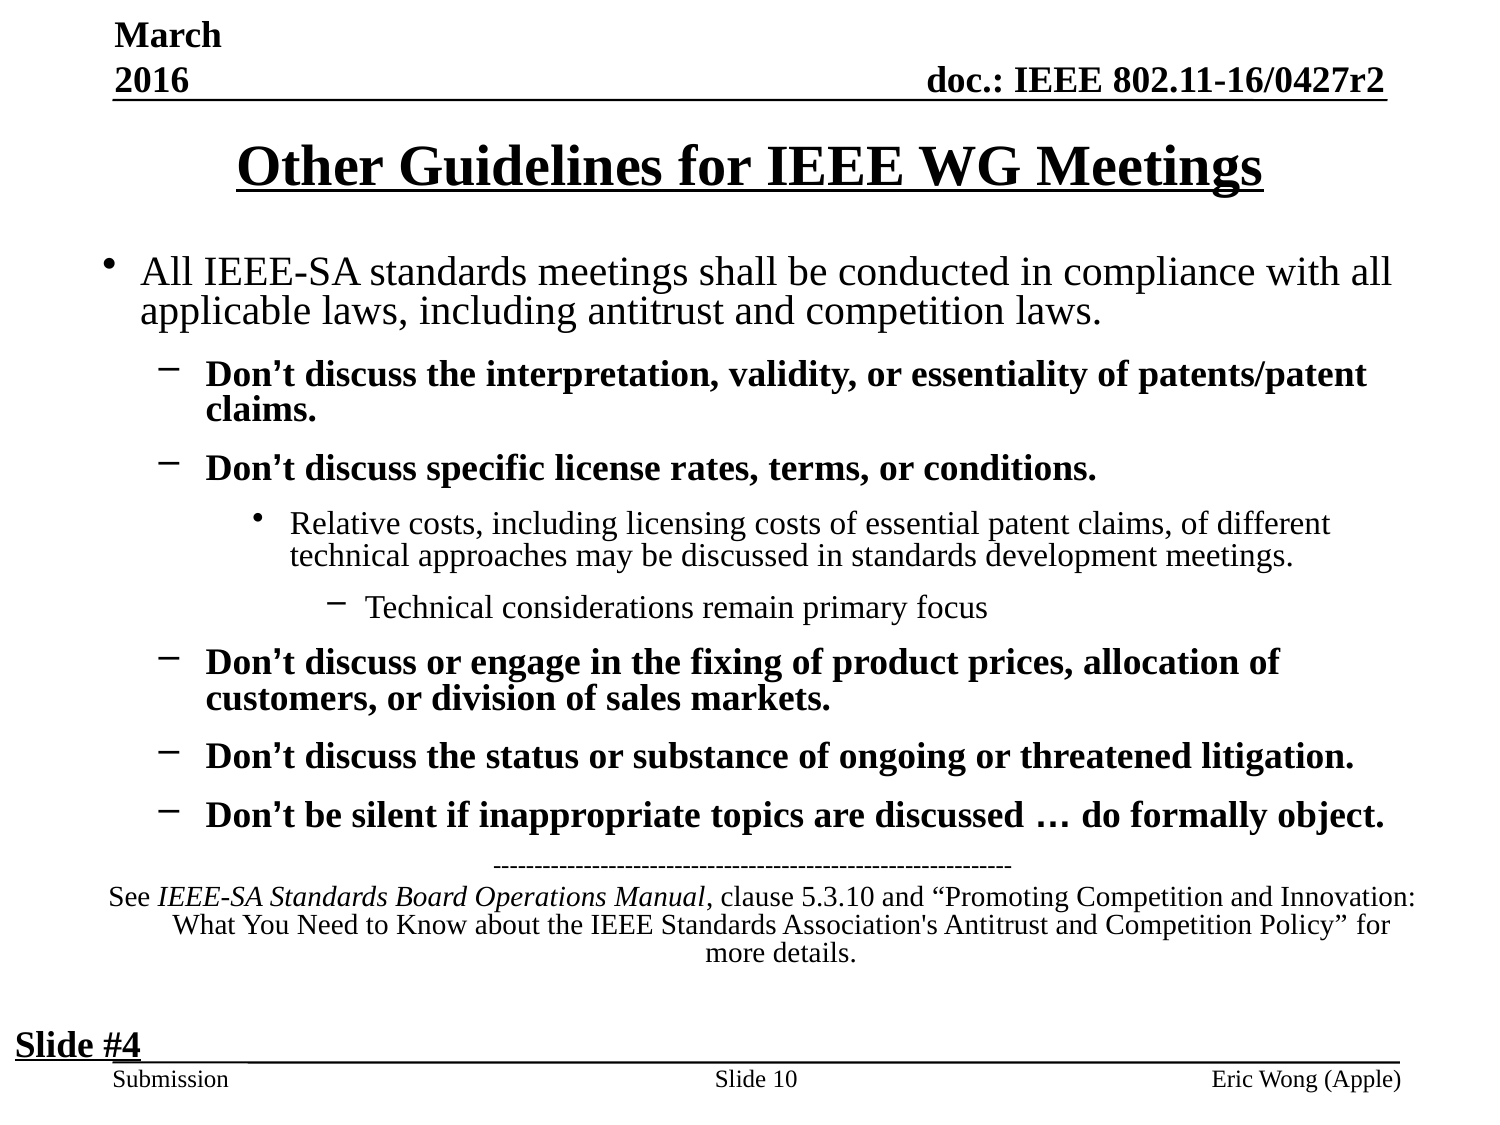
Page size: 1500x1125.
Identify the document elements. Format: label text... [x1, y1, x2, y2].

text_box Slide #4 [0, 1012, 157, 1073]
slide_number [114, 54, 265, 101]
text_box All IEEE-SA standards meetings shall be conducted in compliance with all applicable laws, including antitrust and competition laws. Don’t discuss the interpretation, validity, or essentiality of patents/patent claims. Don’t discuss specific license rates, terms, or conditions. Relative costs, including licensing costs of essential patent claims, of different technical approaches may be discussed in standards development meetings. Technical considerations remain primary focus Don’t discuss or engage in the fixing of product prices, allocation of customers, or division of sales markets. Don’t discuss the status or substance of ongoing or threatened litigation. Don’t be silent if inappropriate topics are discussed … do formally object. --------------------------------------------------------------- See IEEE-SA Standards Board Operations Manual, clause 5.3.10 and “Promoting Competition and Innovation: What You Need to Know about the IEEE Standards Association's Antitrust and Competition Policy” for more details. [87, 224, 1438, 975]
title Other Guidelines for IEEE WG Meetings [112, 112, 1388, 213]
footer Eric Wong (Apple) [1122, 1061, 1402, 1093]
slide_number Slide 10 [712, 1061, 800, 1093]
